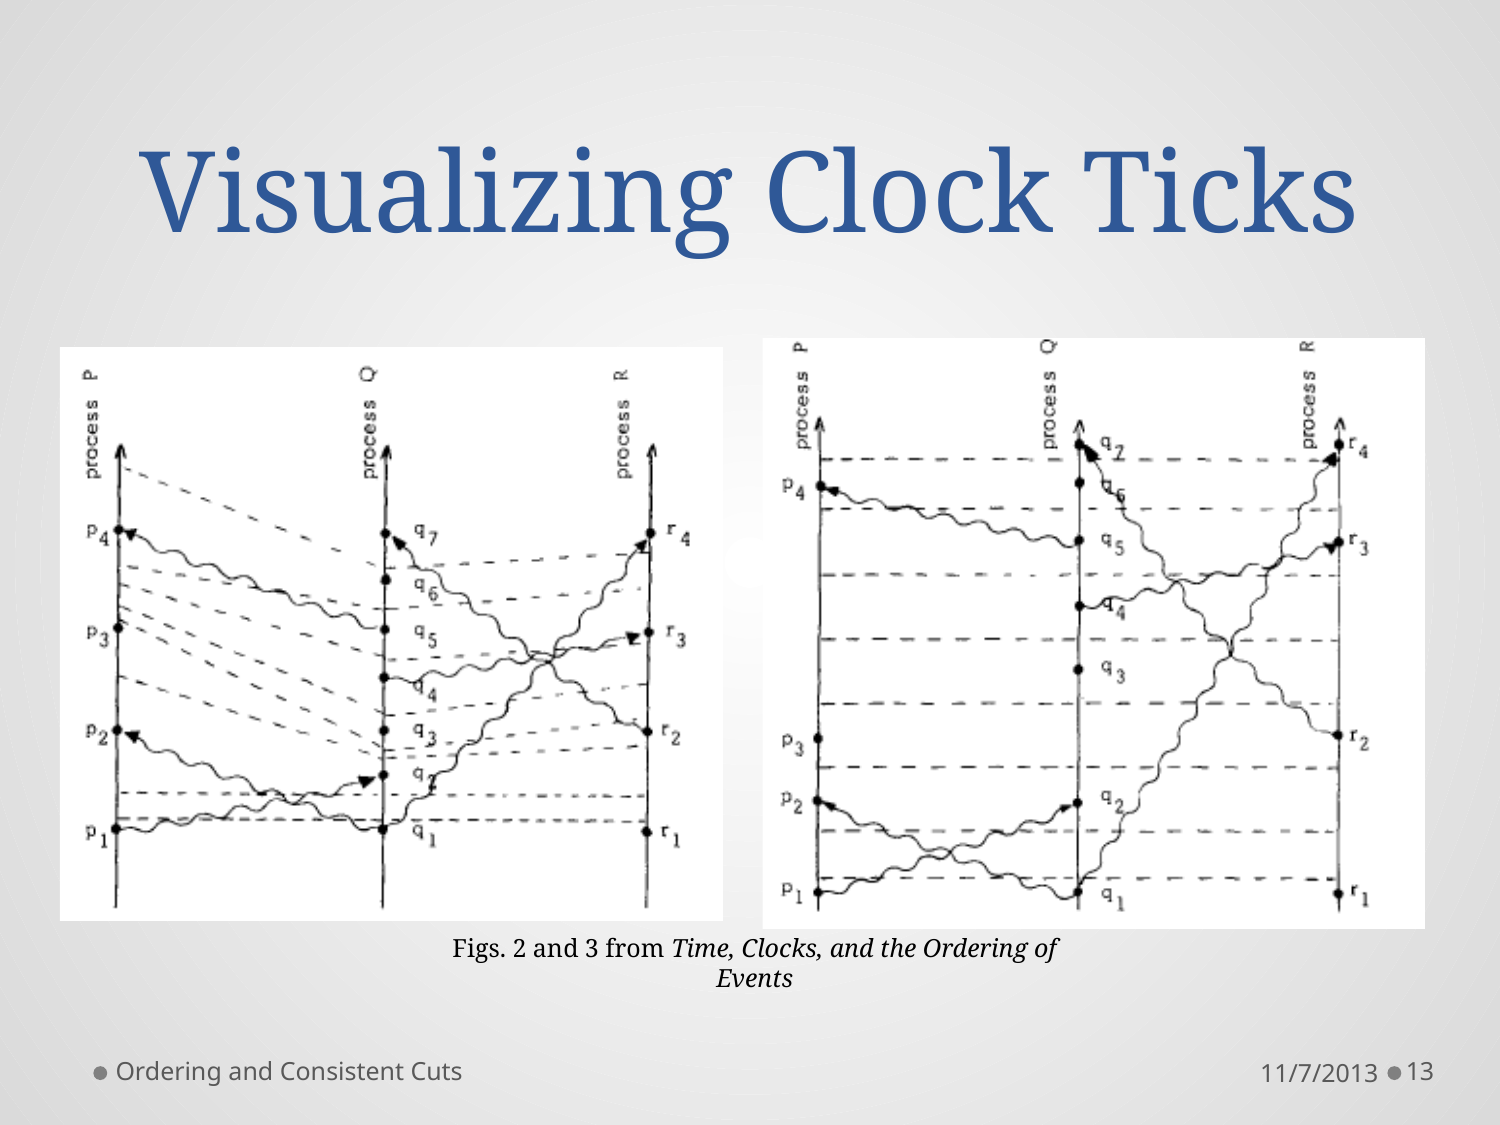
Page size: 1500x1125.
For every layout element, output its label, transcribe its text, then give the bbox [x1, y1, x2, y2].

title Visualizing Clock Ticks [75, 0, 1425, 263]
slide_number 13 [1401, 1042, 1494, 1103]
text_box Figs. 2 and 3 from Time, Clocks, and the Ordering of Events [423, 924, 1087, 1000]
footer Ordering and Consistent Cuts [108, 1042, 576, 1103]
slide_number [1043, 1042, 1386, 1103]
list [762, 338, 1426, 930]
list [59, 347, 724, 921]
